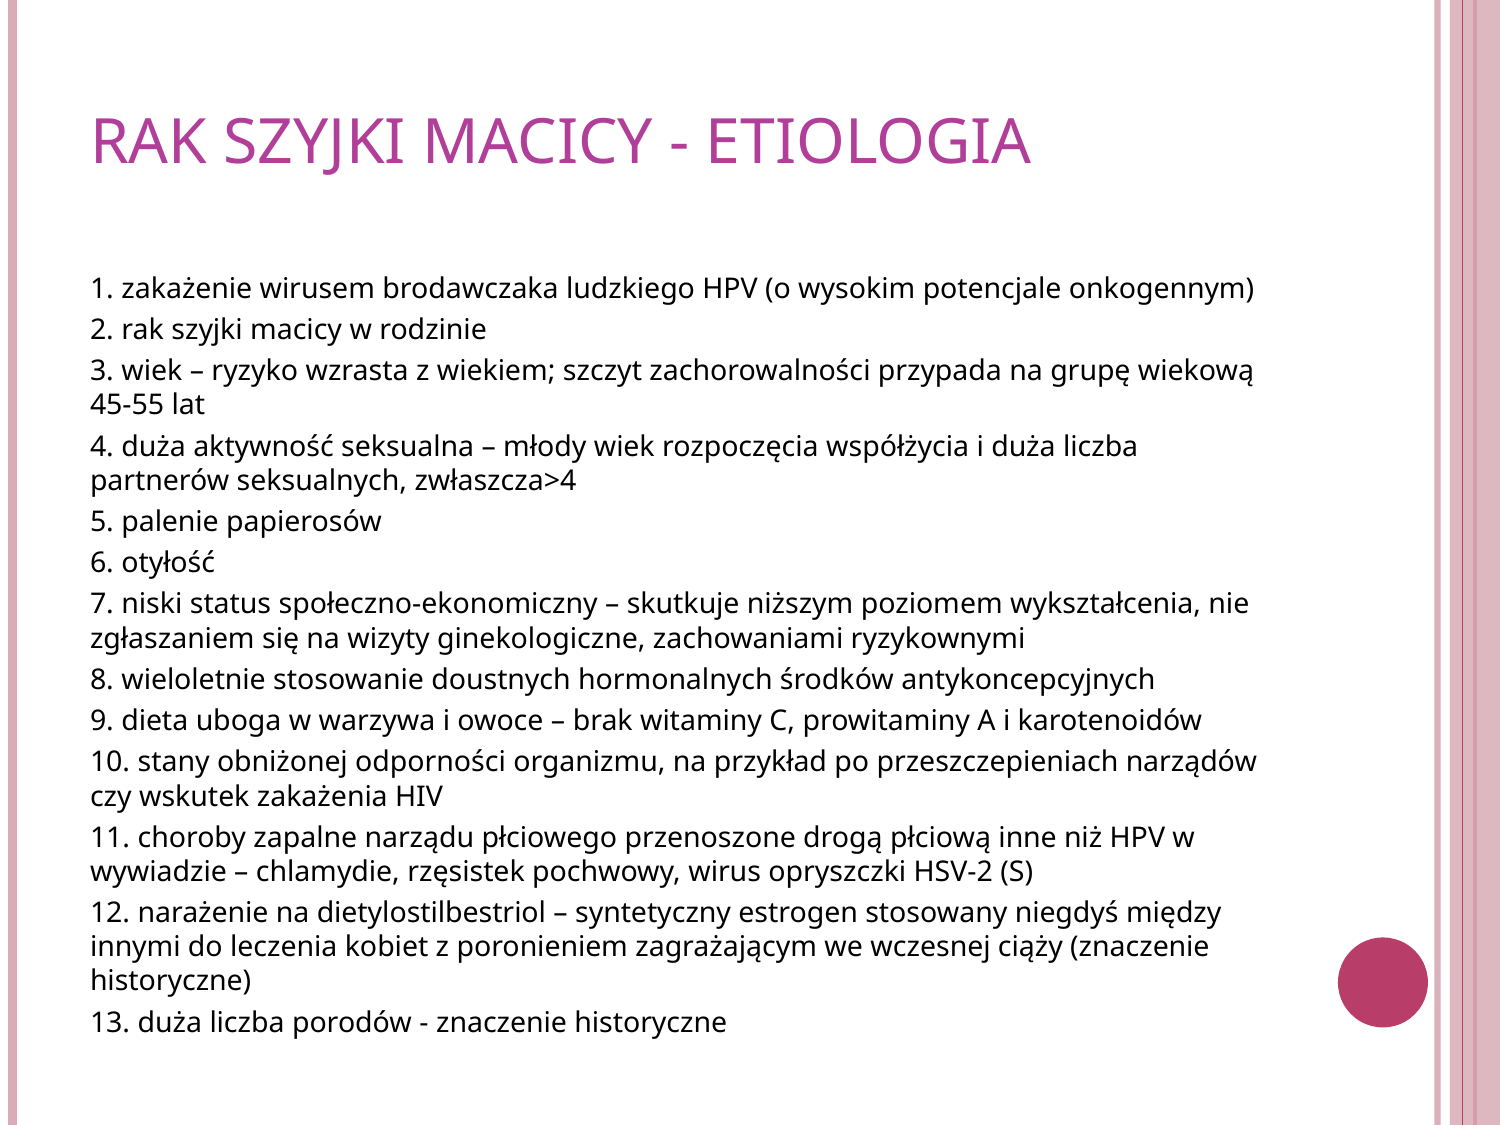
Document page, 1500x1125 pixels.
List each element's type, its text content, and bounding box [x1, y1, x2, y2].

list 1. zakażenie wirusem brodawczaka ludzkiego HPV (o wysokim potencjale onkogennym) 2. rak szyjki macicy w rodzinie 3. wiek – ryzyko wzrasta z wiekiem; szczyt zachorowalności przypada na grupę wiekową 45-55 lat 4. duża aktywność seksualna – młody wiek rozpoczęcia współżycia i duża liczba partnerów seksualnych, zwłaszcza>4 5. palenie papierosów 6. otyłość 7. niski status społeczno-ekonomiczny – skutkuje niższym poziomem wykształcenia, nie zgłaszaniem się na wizyty ginekologiczne, zachowaniami ryzykownymi 8. wieloletnie stosowanie doustnych hormonalnych środków antykoncepcyjnych 9. dieta uboga w warzywa i owoce – brak witaminy C, prowitaminy A i karotenoidów 10. stany obniżonej odporności organizmu, na przykład po przeszczepieniach narządów czy wskutek zakażenia HIV 11. choroby zapalne narządu płciowego przenoszone drogą płciową inne niż HPV w wywiadzie – chlamydie, rzęsistek pochwowy, wirus opryszczki HSV-2 (S) 12. narażenie na dietylostilbestriol – syntetyczny estrogen stosowany niegdyś między innymi do leczenia kobiet z poronieniem zagrażającym we wczesnej ciąży (znaczenie historyczne) 13. duża liczba porodów - znaczenie historyczne [75, 262, 1300, 1062]
title RAK SZYJKI MACICY - ETIOLOGIA [75, 45, 1300, 233]
